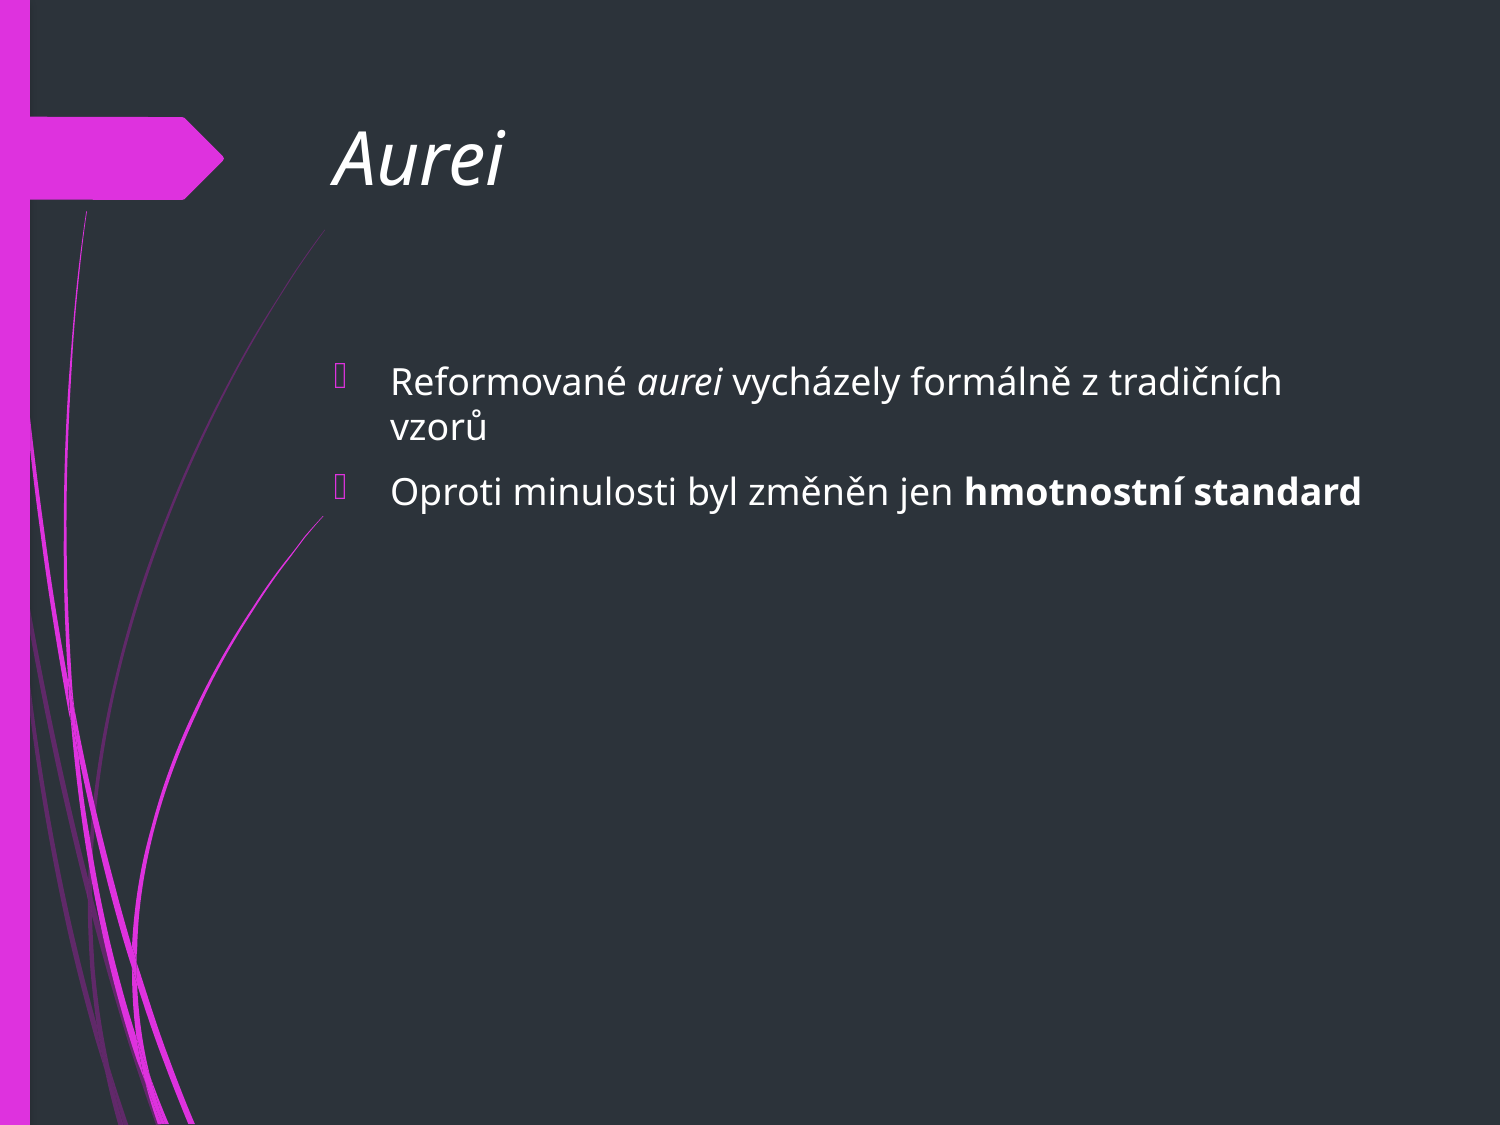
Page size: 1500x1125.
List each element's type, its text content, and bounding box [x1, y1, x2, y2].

title Aurei [319, 102, 1400, 313]
list Reformované aurei vycházely formálně z tradičních vzorů Oproti minulosti byl změněn jen hmotnostní standard [318, 350, 1400, 970]
